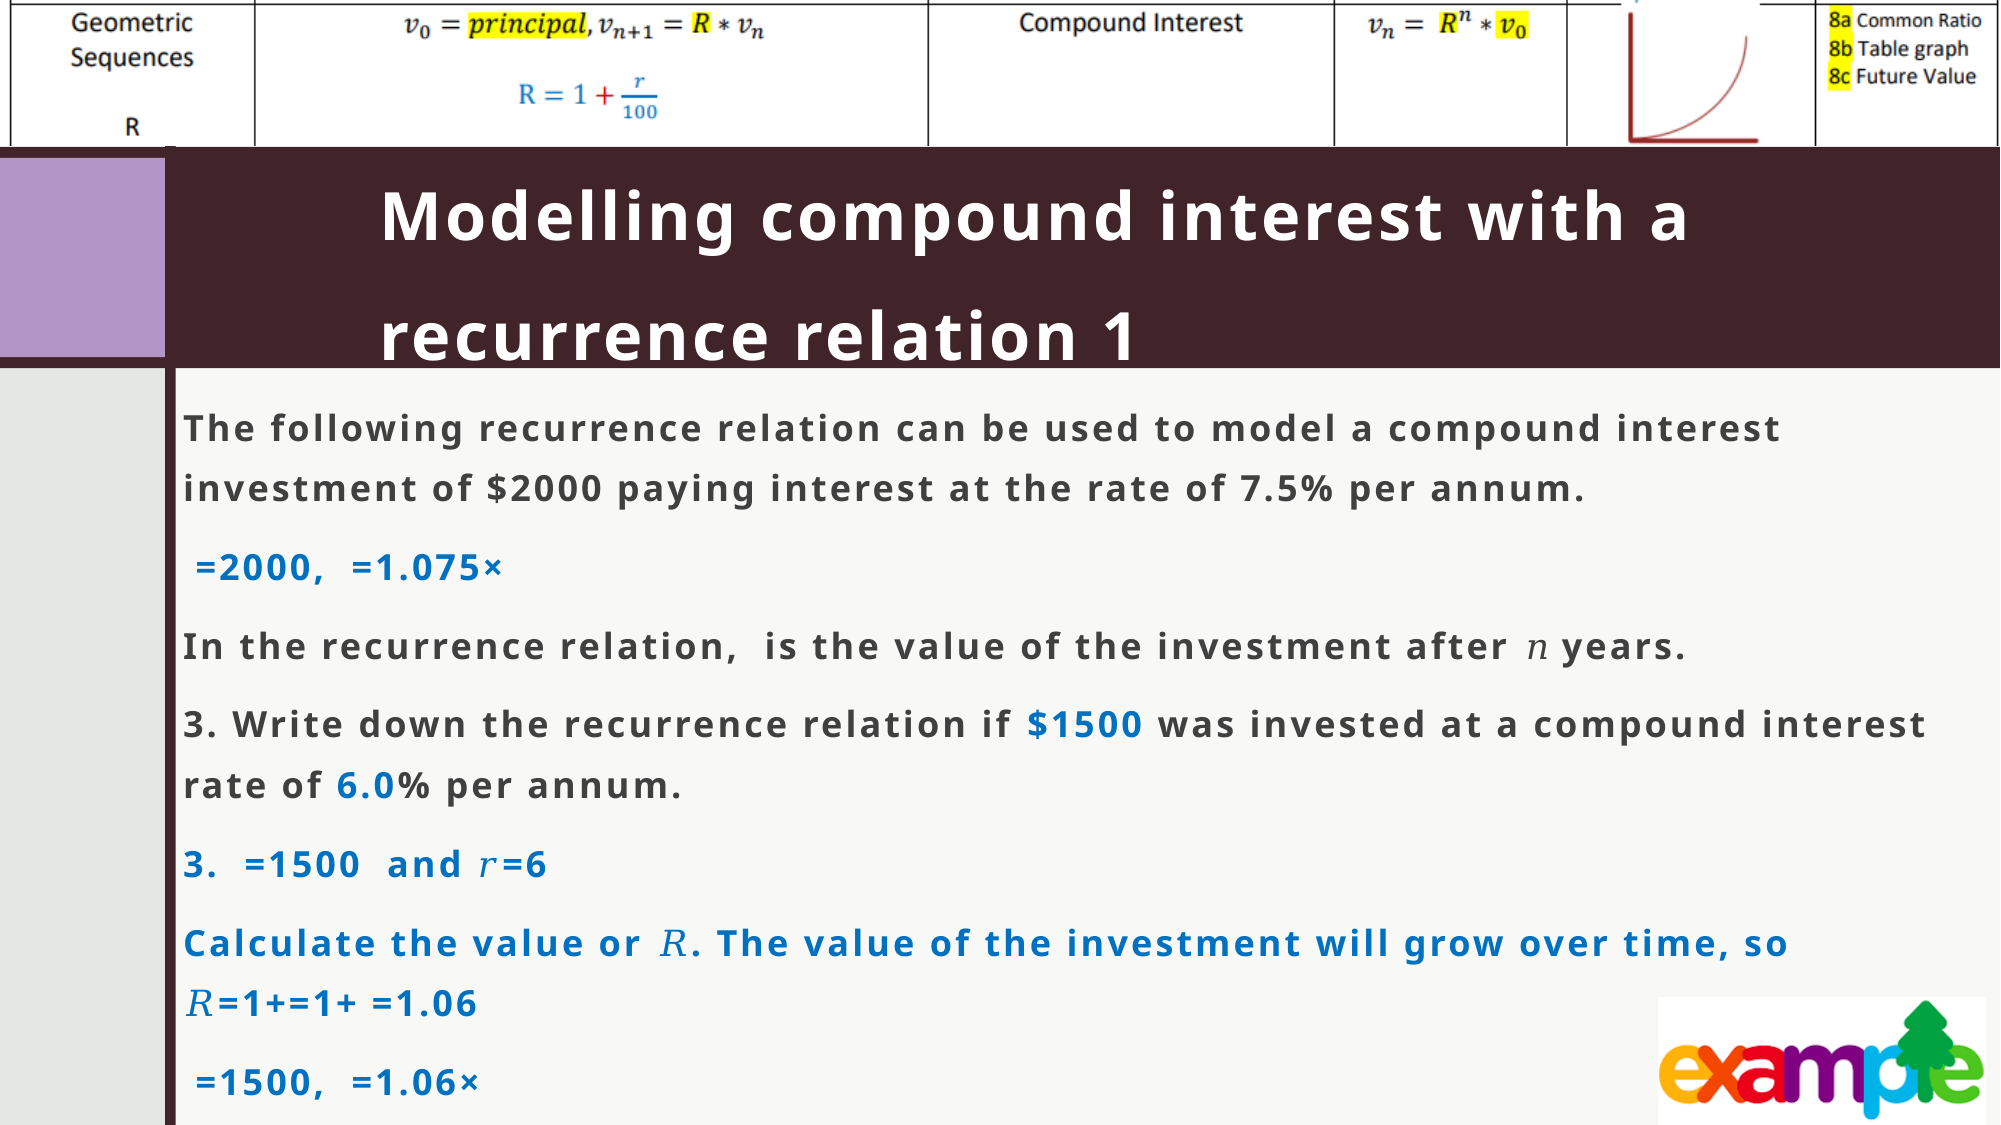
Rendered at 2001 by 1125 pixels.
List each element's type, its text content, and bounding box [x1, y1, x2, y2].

text_box [0, 146, 164, 157]
text_box [0, 157, 164, 358]
text_box [177, 369, 2000, 1125]
text_box [177, 146, 2000, 369]
text_box [0, 369, 164, 1125]
text_box [0, 358, 164, 369]
text_box [164, 146, 177, 1125]
title Modelling compound interest with a recurrence relation 1 [361, 168, 1809, 338]
picture [1657, 997, 1986, 1125]
picture [0, 0, 2000, 146]
